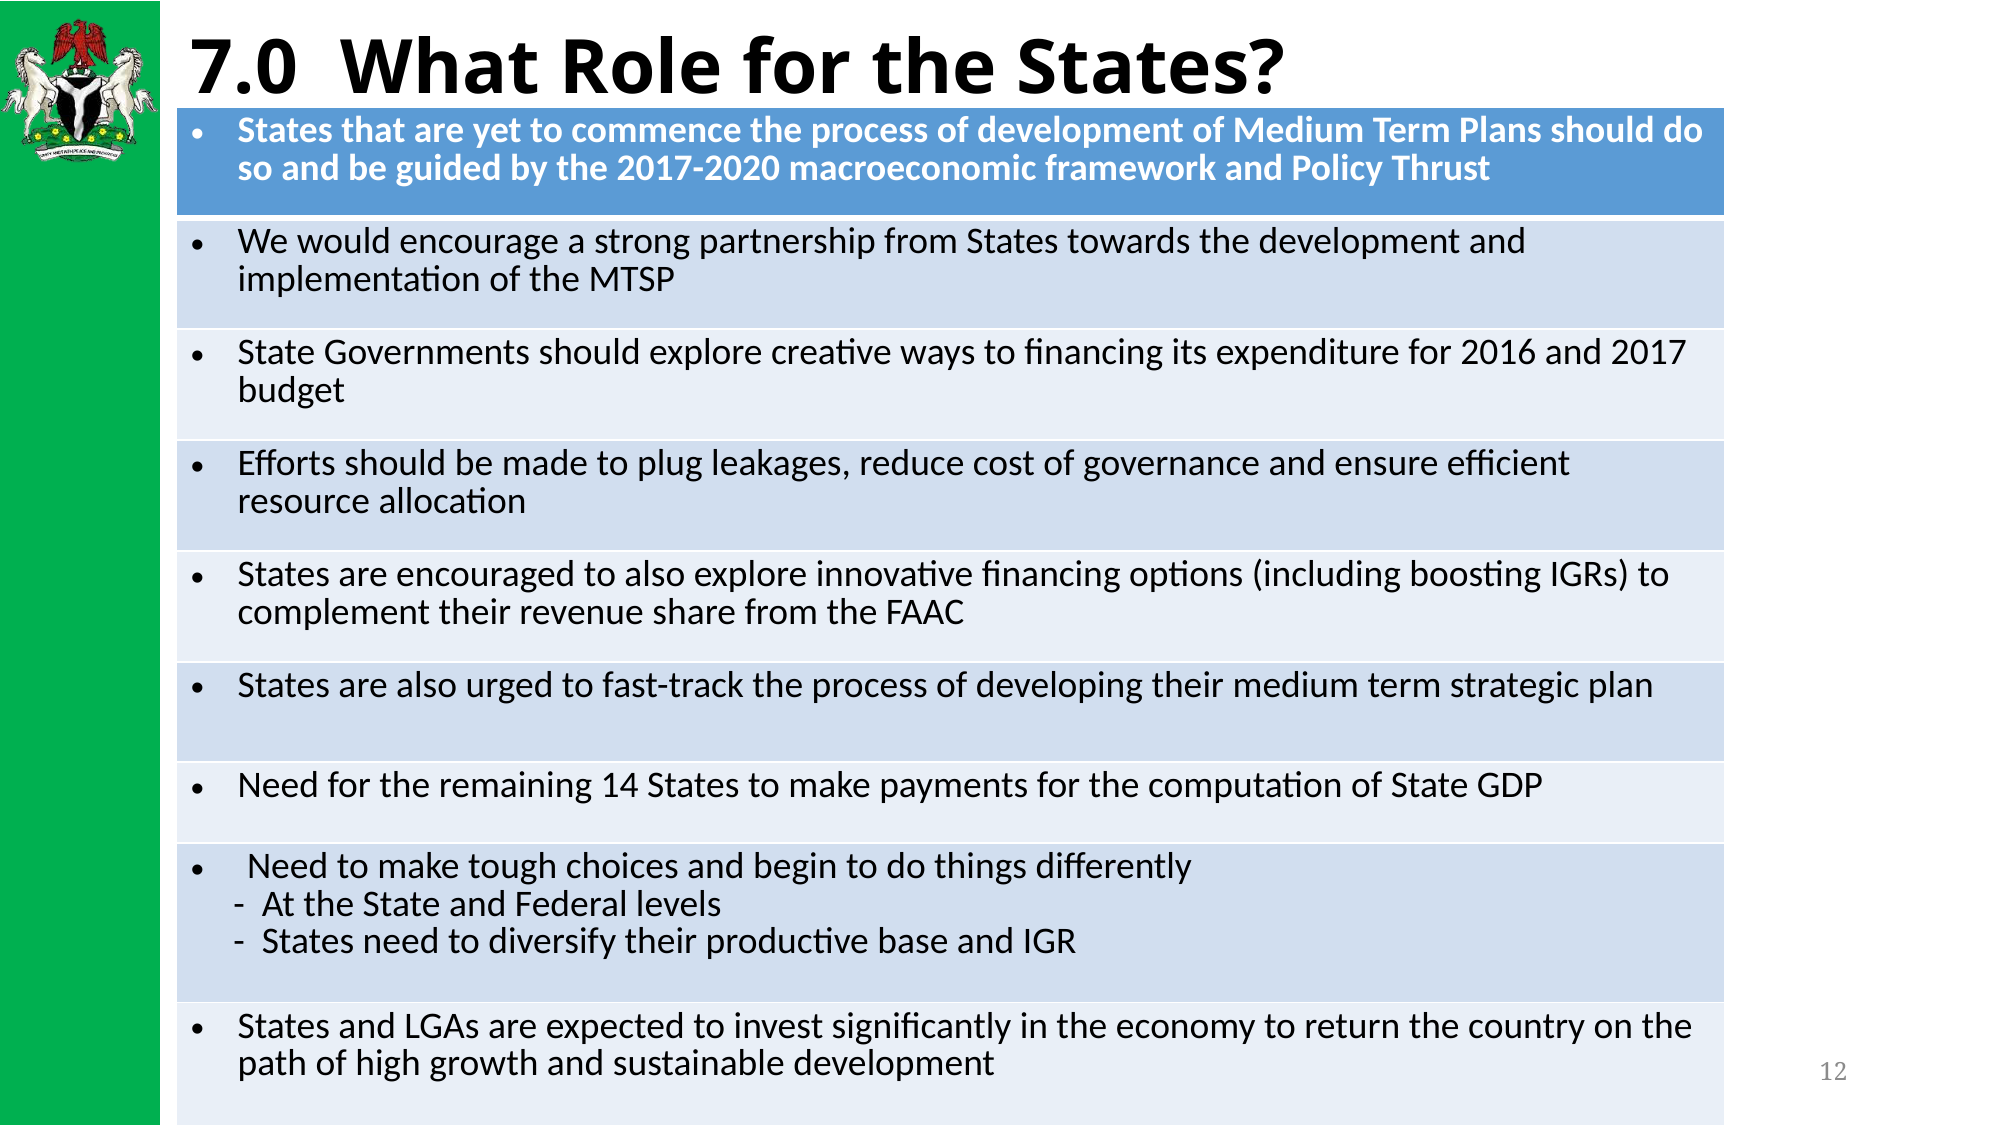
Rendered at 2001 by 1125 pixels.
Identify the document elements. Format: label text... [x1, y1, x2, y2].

table_cell State Governments should explore creative ways to financing its expenditure for 2016 and 2017 budget [177, 330, 1724, 439]
title 7.0 What Role for the States? [175, 0, 1600, 106]
table_header States that are yet to commence the process of development of Medium Term Plans should do so and be guided by the 2017-2020 macroeconomic framework and Policy Thrust [177, 108, 1724, 215]
table_cell We would encourage a strong partnership from States towards the development and implementation of the MTSP [177, 221, 1724, 328]
table_cell States are encouraged to also explore innovative financing options (including boosting IGRs) to complement their revenue share from the FAAC [177, 552, 1724, 661]
slide_number 12 [1412, 1042, 1863, 1103]
table_cell Need for the remaining 14 States to make payments for the computation of State GDP [177, 763, 1724, 842]
text_box [0, 1, 160, 1125]
table_cell States are also urged to fast-track the process of developing their medium term strategic plan [177, 663, 1724, 761]
picture [1, 14, 160, 167]
table_cell Need to make tough choices and begin to do things differently - At the State and Federal levels - States need to diversify their productive base and IGR [177, 844, 1724, 1002]
table_cell States and LGAs are expected to invest significantly in the economy to return the country on the path of high growth and sustainable development [177, 1003, 1724, 1125]
table_cell Efforts should be made to plug leakages, reduce cost of governance and ensure efficient resource allocation [177, 441, 1724, 550]
